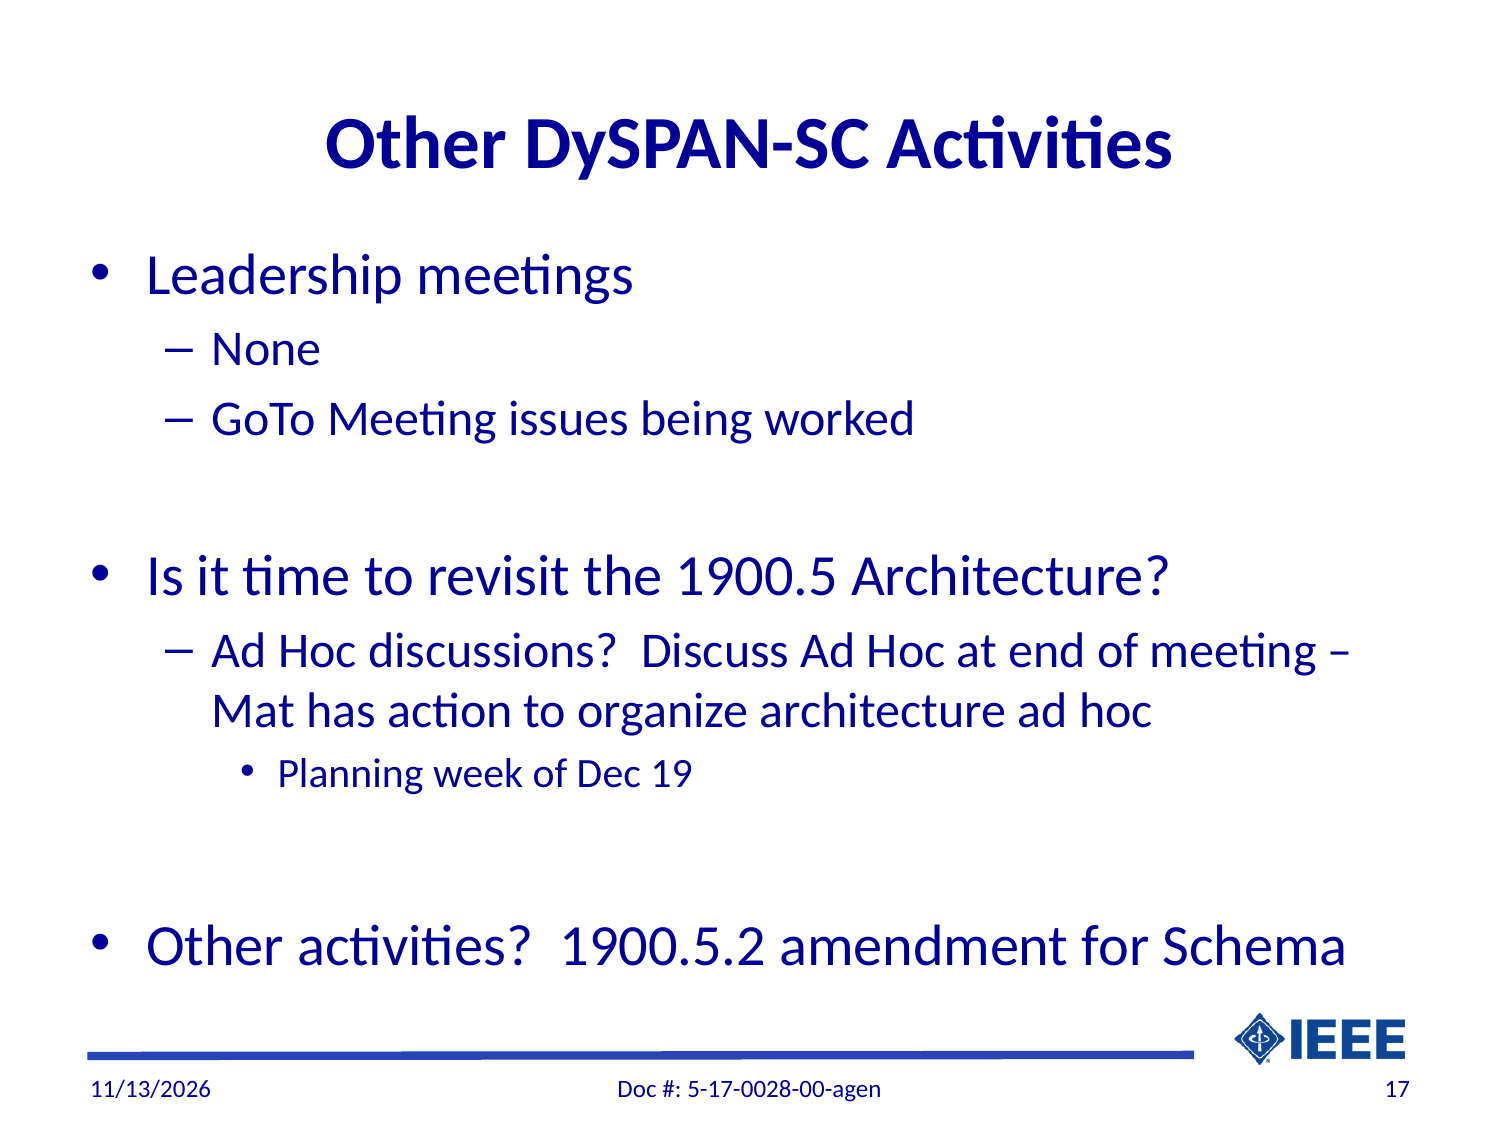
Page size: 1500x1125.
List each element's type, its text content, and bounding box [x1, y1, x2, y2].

list Leadership meetings None GoTo Meeting issues being worked Is it time to revisit the 1900.5 Architecture? Ad Hoc discussions? Discuss Ad Hoc at end of meeting – Mat has action to organize architecture ad hoc Planning week of Dec 19 Other activities? 1900.5.2 amendment for Schema [75, 228, 1425, 971]
title Other DySPAN-SC Activities [75, 45, 1425, 228]
slide_number 17 [1074, 1057, 1425, 1118]
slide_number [75, 1057, 425, 1118]
picture [1231, 1011, 1406, 1057]
footer Doc #: 5-17-0028-00-agen [512, 1057, 988, 1118]
